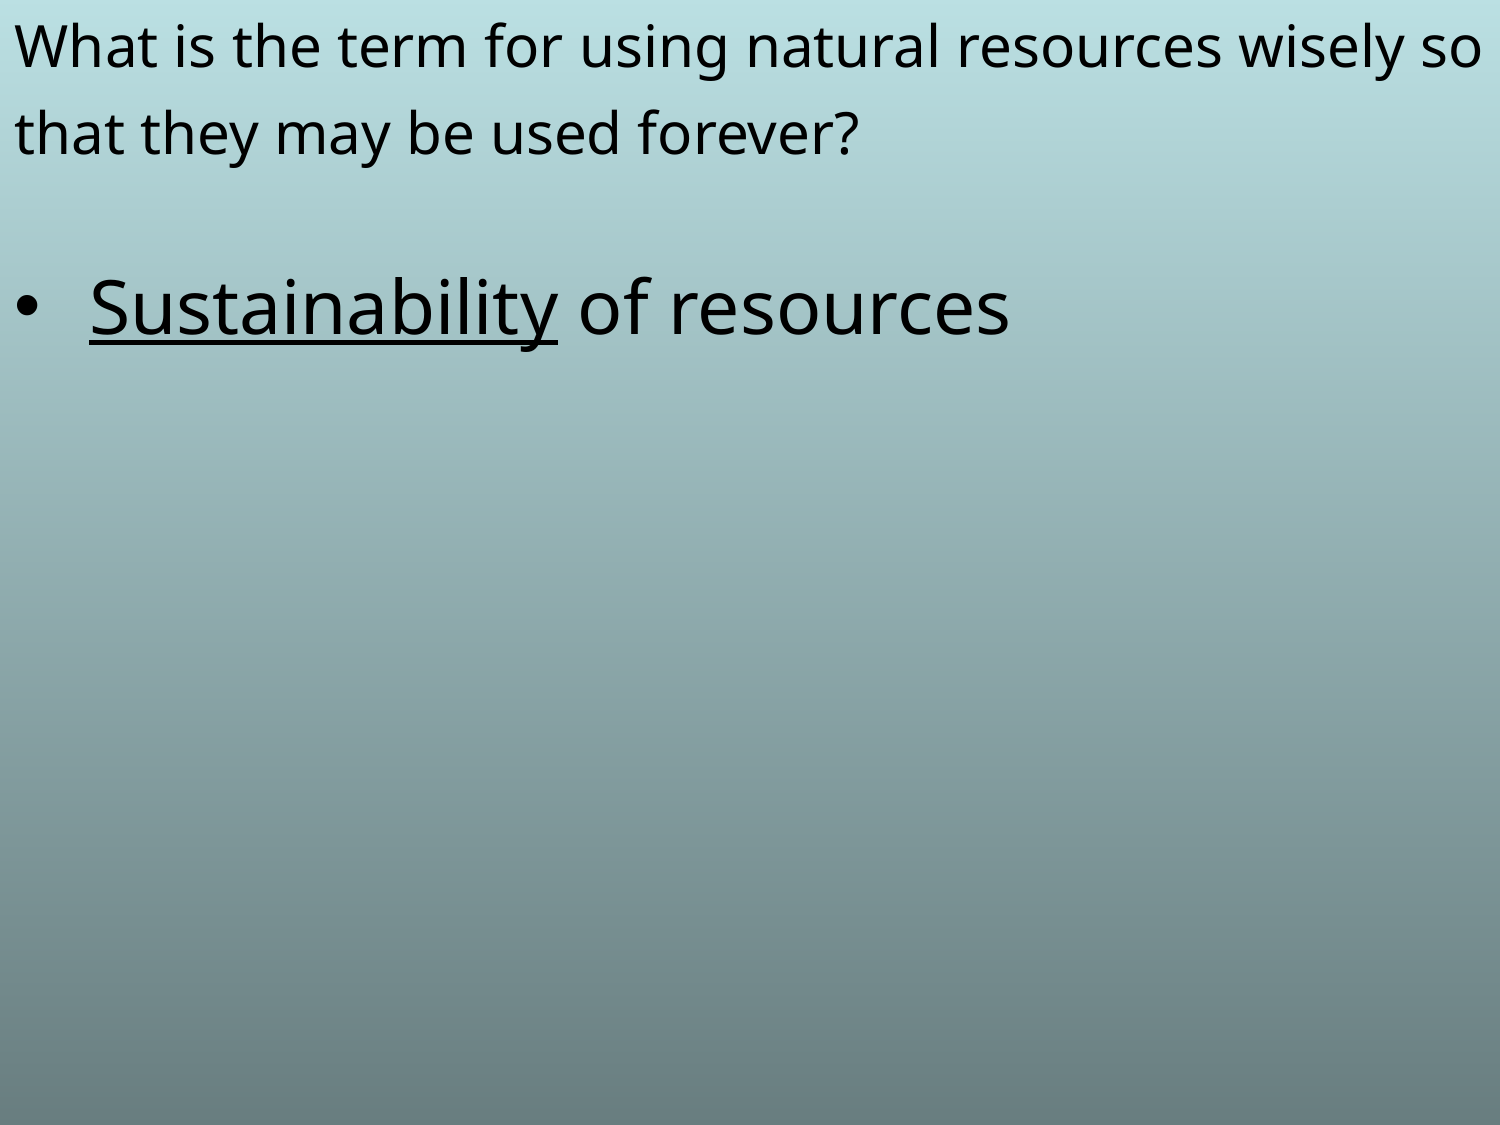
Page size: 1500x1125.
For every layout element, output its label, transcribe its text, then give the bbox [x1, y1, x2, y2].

text_box What is the term for using natural resources wisely so that they may be used forever? Sustainability of resources [0, 1, 1500, 357]
